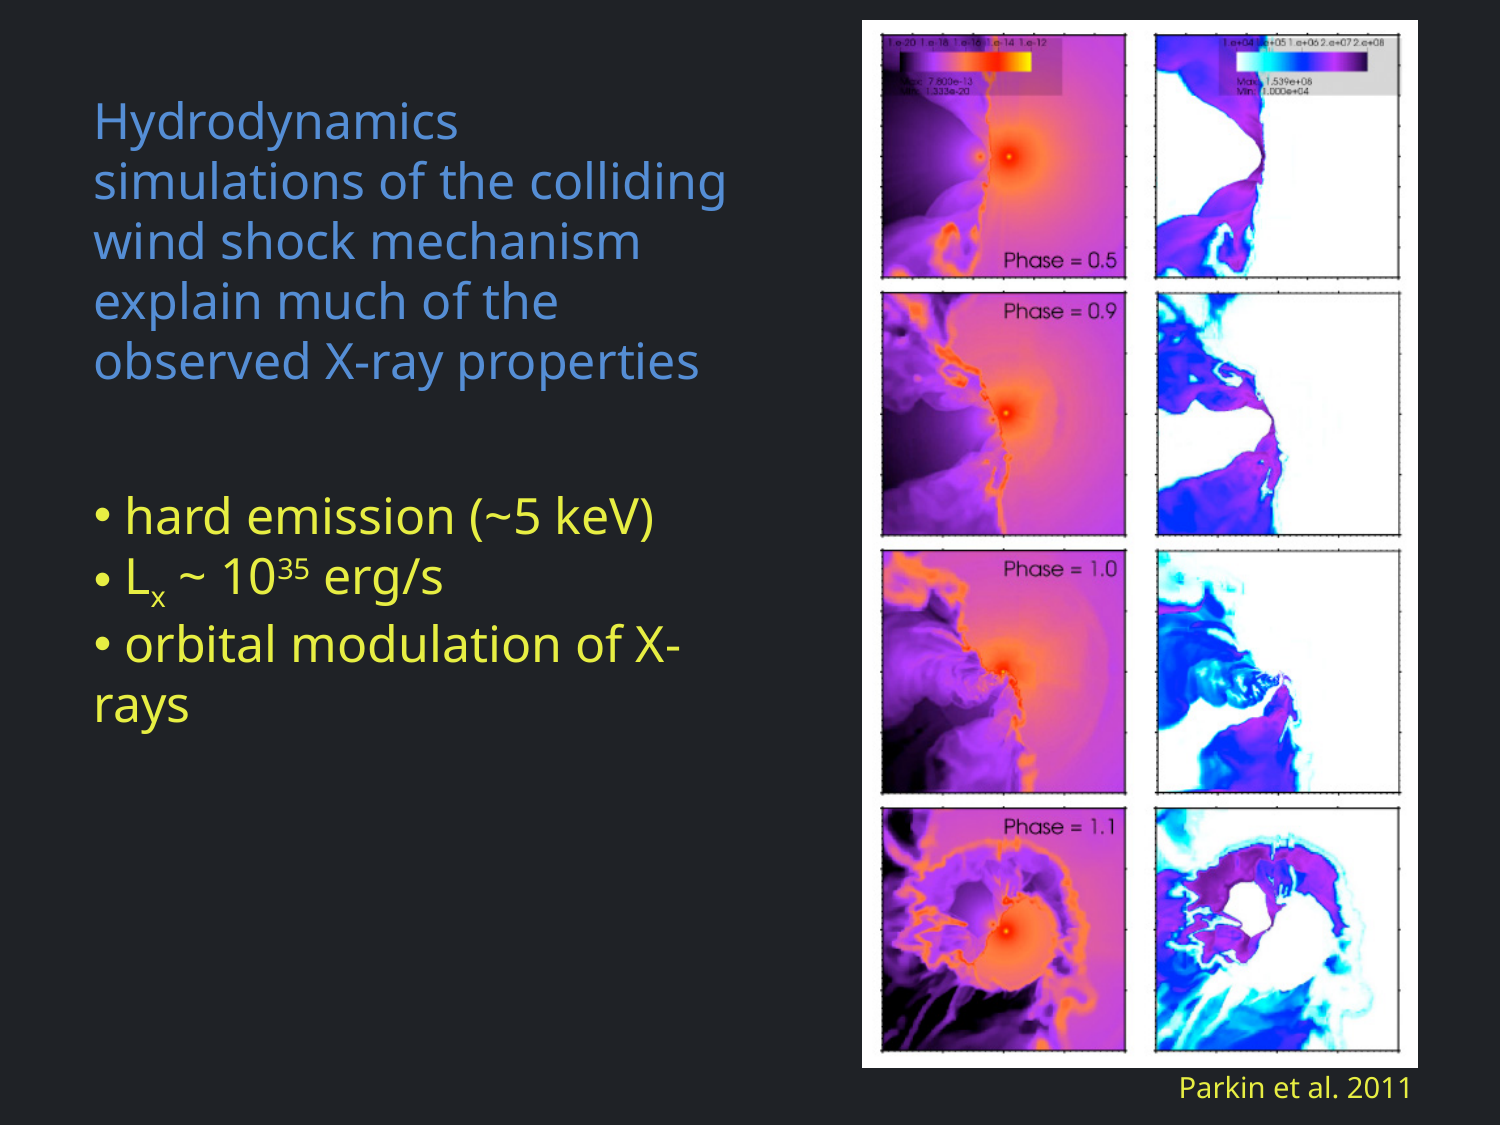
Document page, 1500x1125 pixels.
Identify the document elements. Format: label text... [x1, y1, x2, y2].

picture [862, 20, 1419, 1068]
text_box Parkin et al. 2011 [1132, 1062, 1429, 1113]
text_box hard emission (~5 keV) Lx ~ 1035 erg/s orbital modulation of X-rays [79, 477, 750, 741]
text_box Hydrodynamics simulations of the colliding wind shock mechanism explain much of the observed X-ray properties [79, 81, 750, 397]
